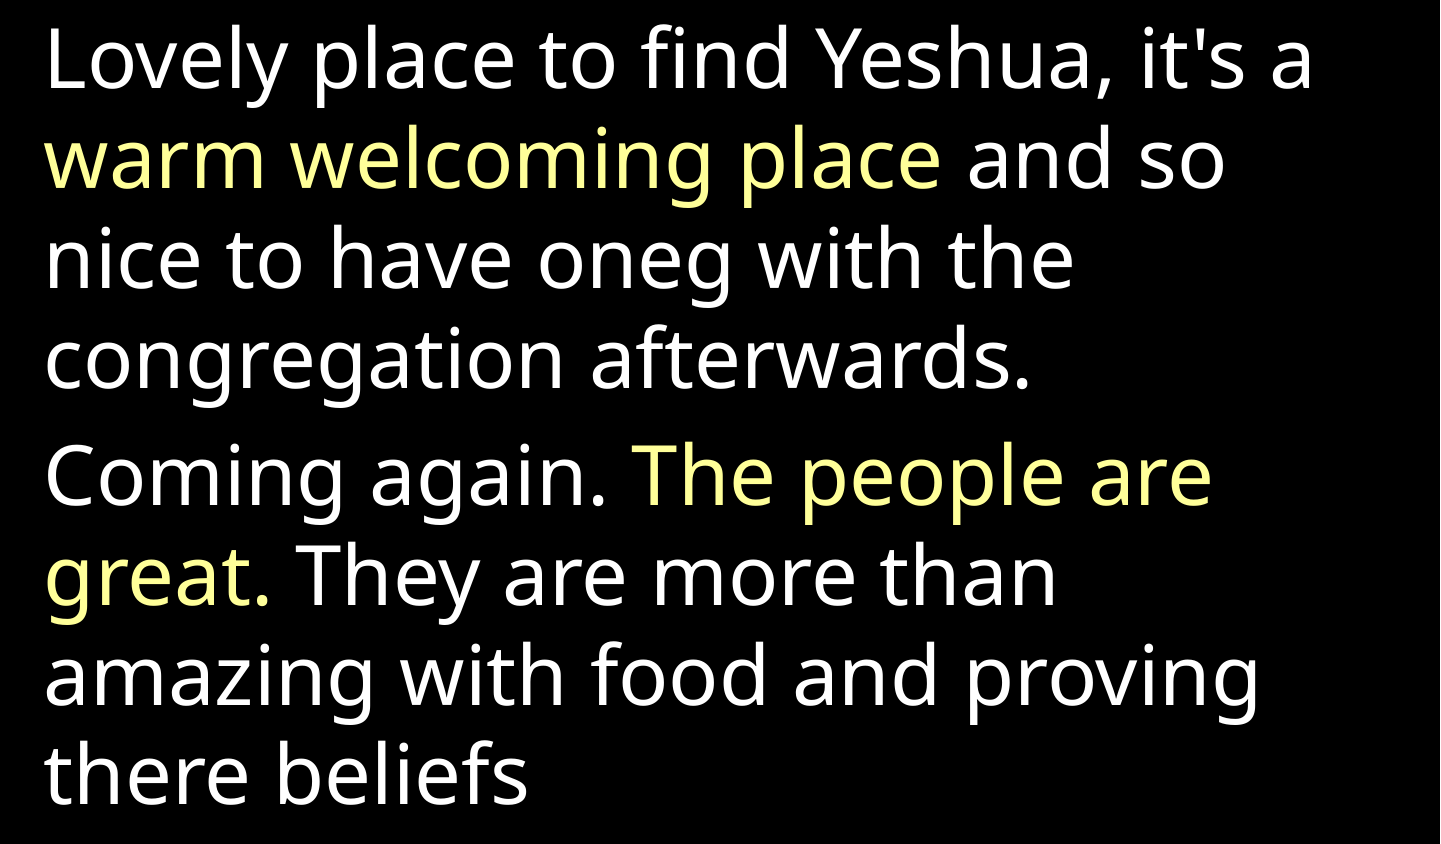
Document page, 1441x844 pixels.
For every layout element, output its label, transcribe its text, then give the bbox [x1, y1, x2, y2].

subtitle Lovely place to find Yeshua, it's a warm welcoming place and so nice to have oneg with the congregation afterwards. Coming again. The people are great. They are more than amazing with food and proving there beliefs [32, 0, 1408, 844]
